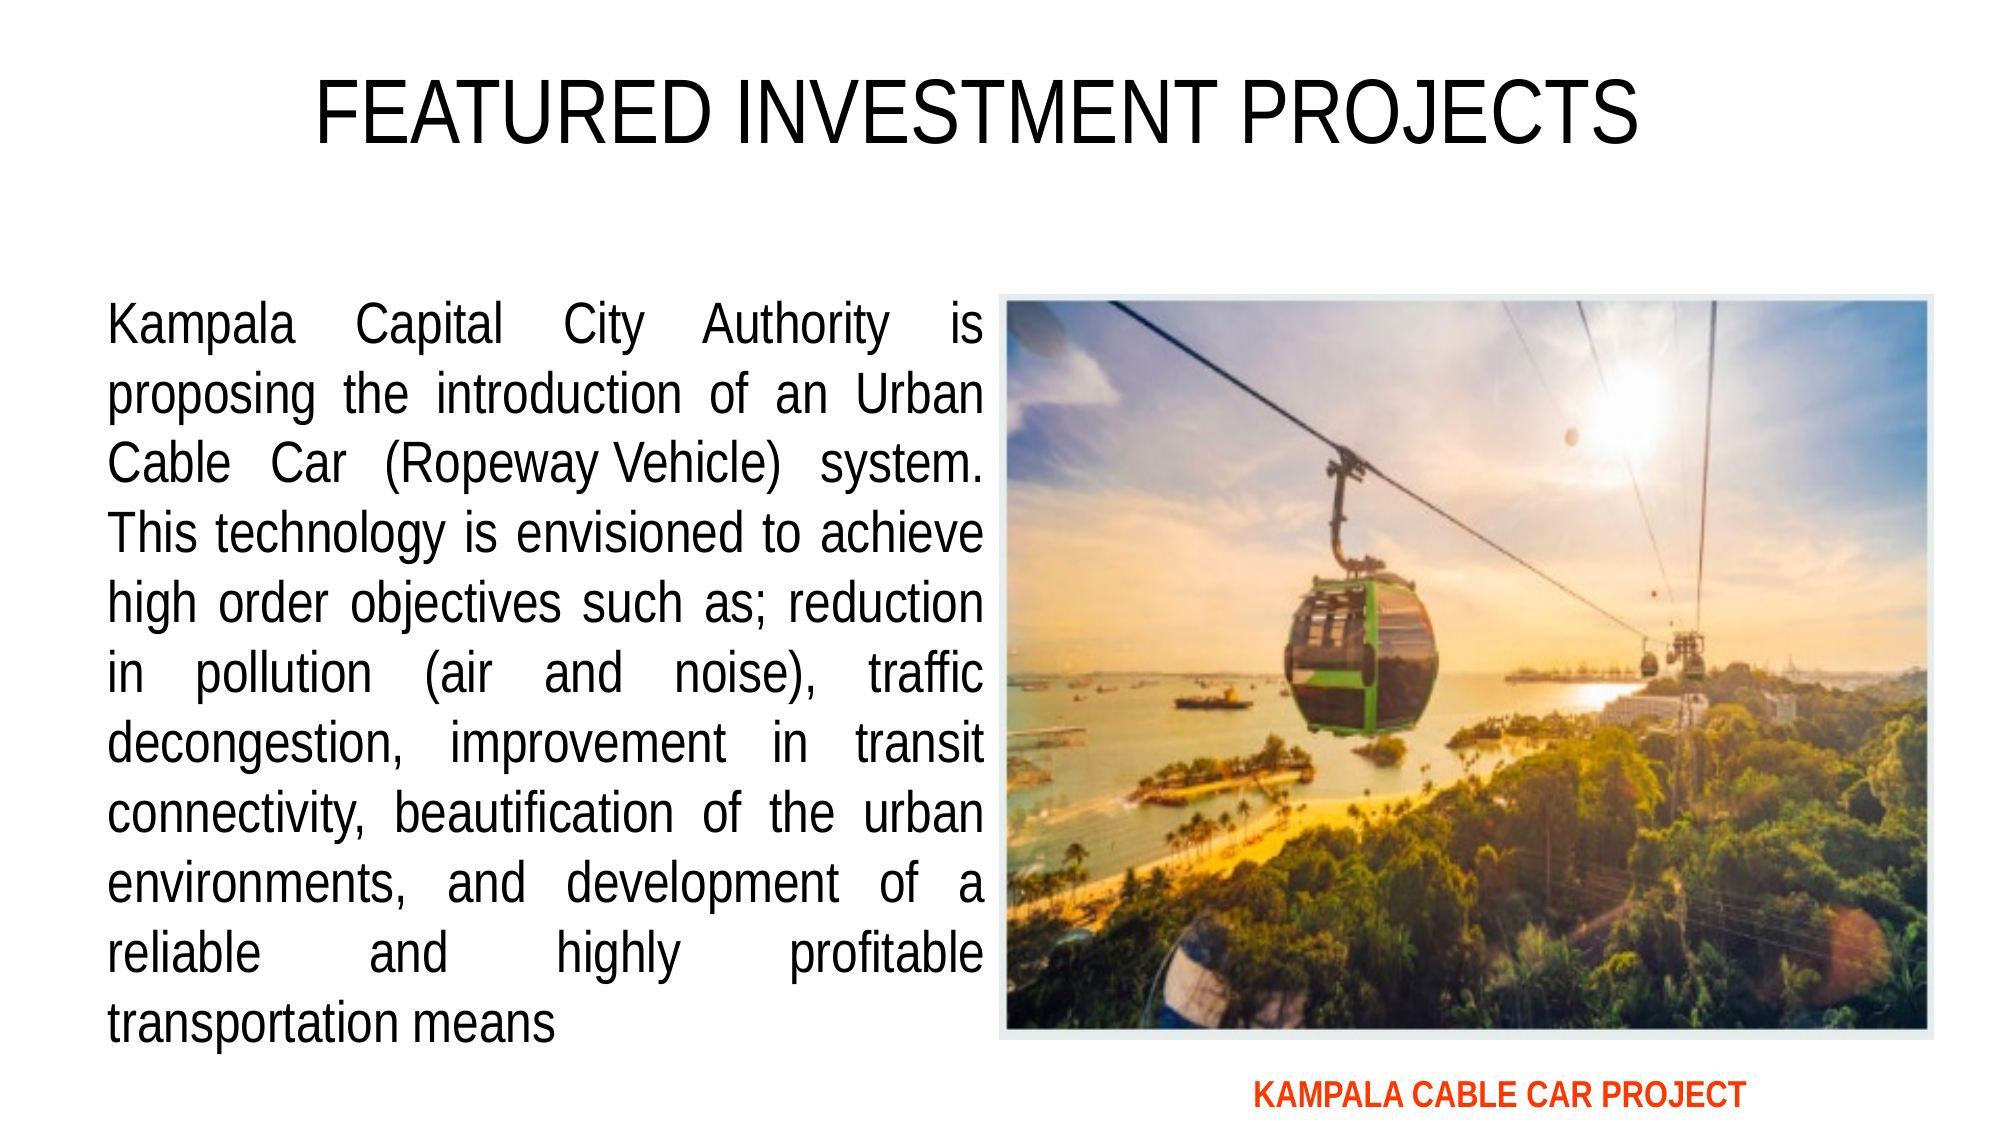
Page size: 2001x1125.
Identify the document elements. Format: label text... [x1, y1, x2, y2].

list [999, 294, 1934, 1040]
title FEATURED INVESTMENT PROJECTS [93, 59, 1863, 278]
text_box KAMPALA CABLE CAR PROJECT [999, 1062, 2000, 1123]
text_box Kampala Capital City Authority is proposing the introduction of an Urban Cable Car (Ropeway Vehicle) system. This technology is envisioned to achieve high order objectives such as; reduction in pollution (air and noise), traffic decongestion, improvement in transit connectivity, beautification of the urban environments, and development of a reliable and highly profitable transportation means [93, 277, 1000, 1062]
